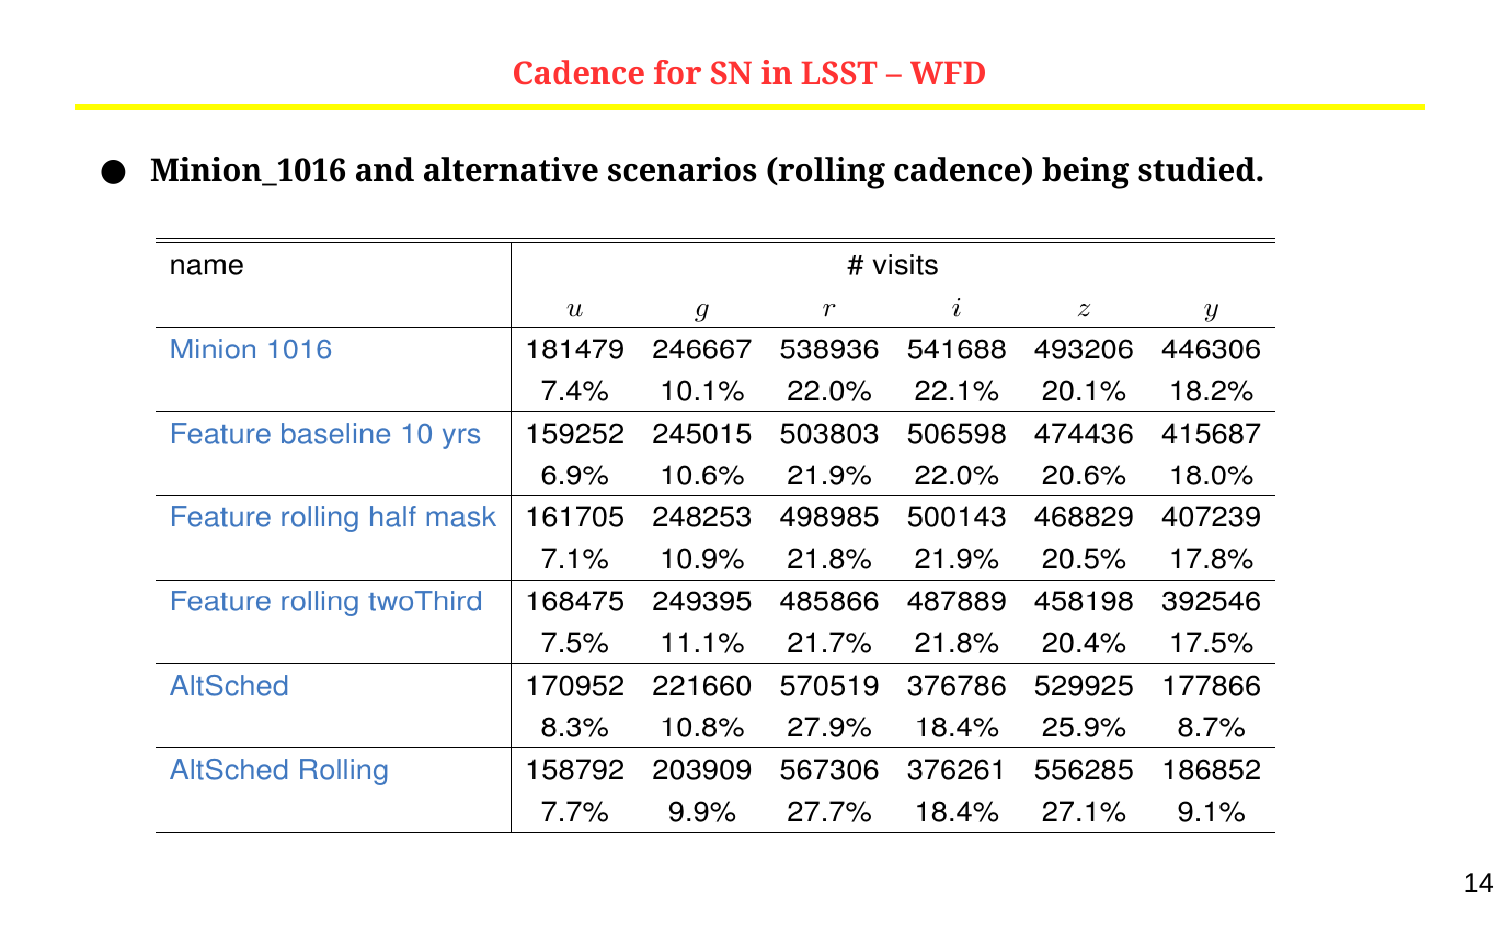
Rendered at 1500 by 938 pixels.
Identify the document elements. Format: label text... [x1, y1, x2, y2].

picture [143, 223, 1289, 846]
slide_number ‹#› [1403, 865, 1494, 938]
text_box Cadence for SN in LSST – WFD [74, 37, 1425, 106]
subtitle Minion_1016 and alternative scenarios (rolling cadence) being studied. [75, 149, 1425, 884]
